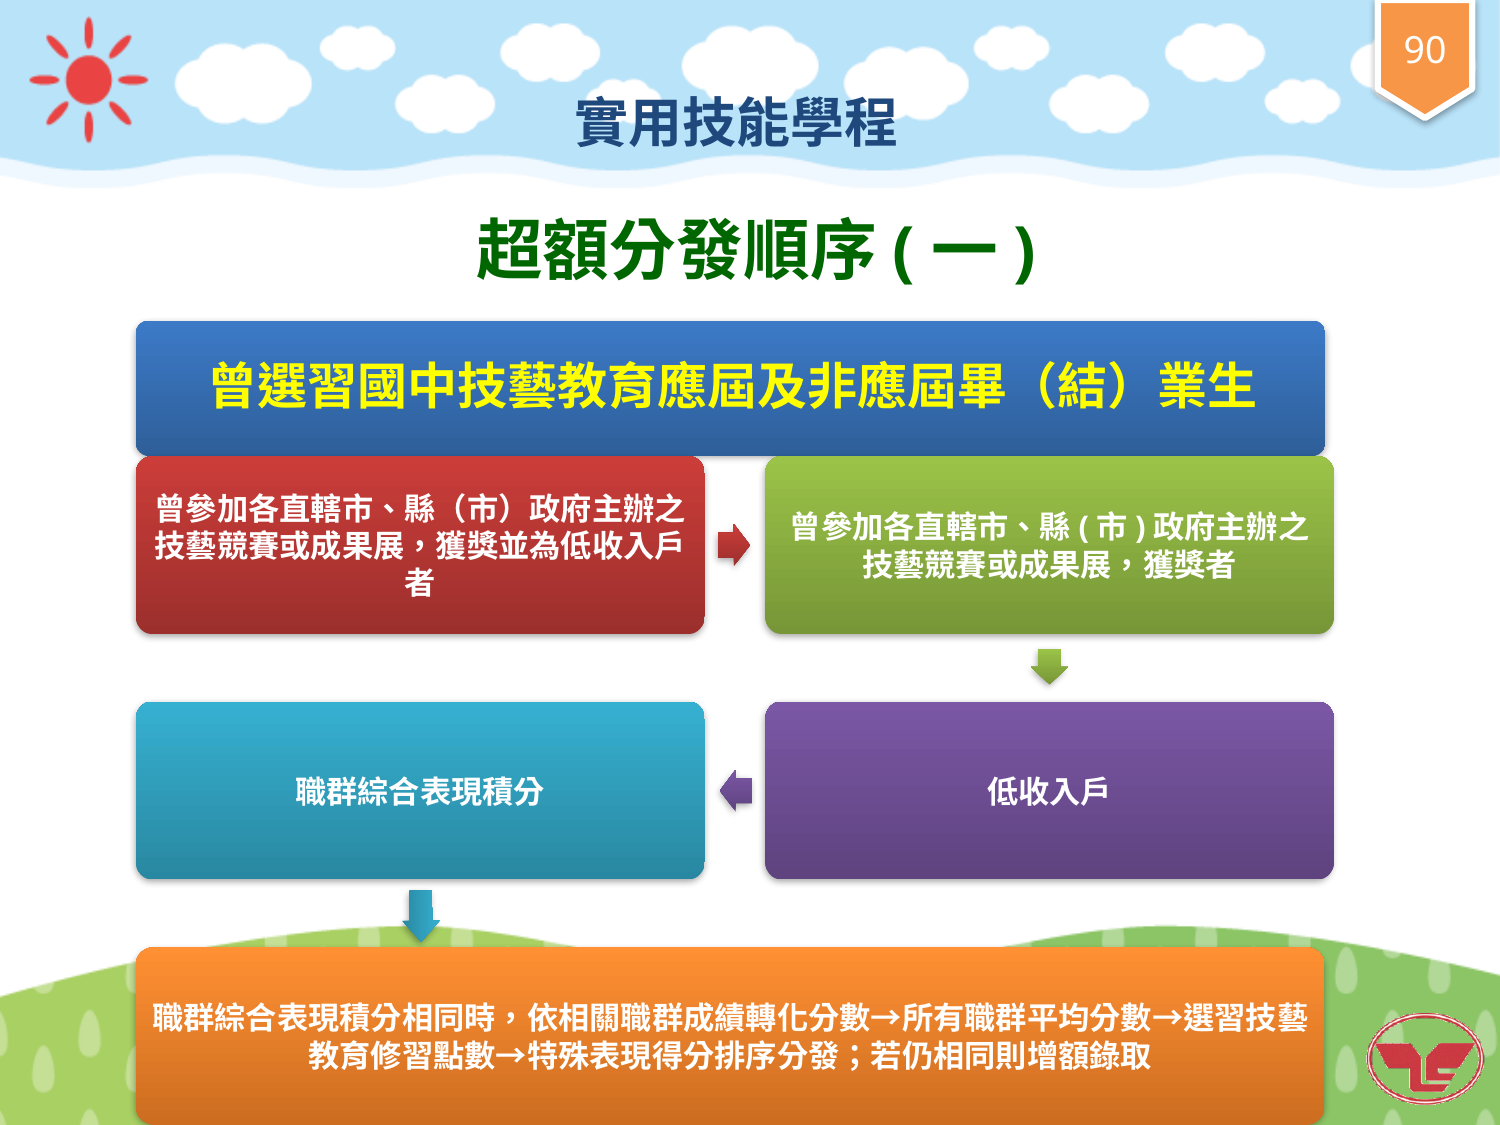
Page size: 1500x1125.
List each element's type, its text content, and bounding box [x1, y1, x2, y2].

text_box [135, 320, 1326, 455]
text_box 超額分發順序(一) [461, 200, 1052, 296]
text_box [135, 455, 1335, 1125]
picture [0, 0, 1500, 1125]
title 實用技能學程 [230, 81, 1243, 162]
